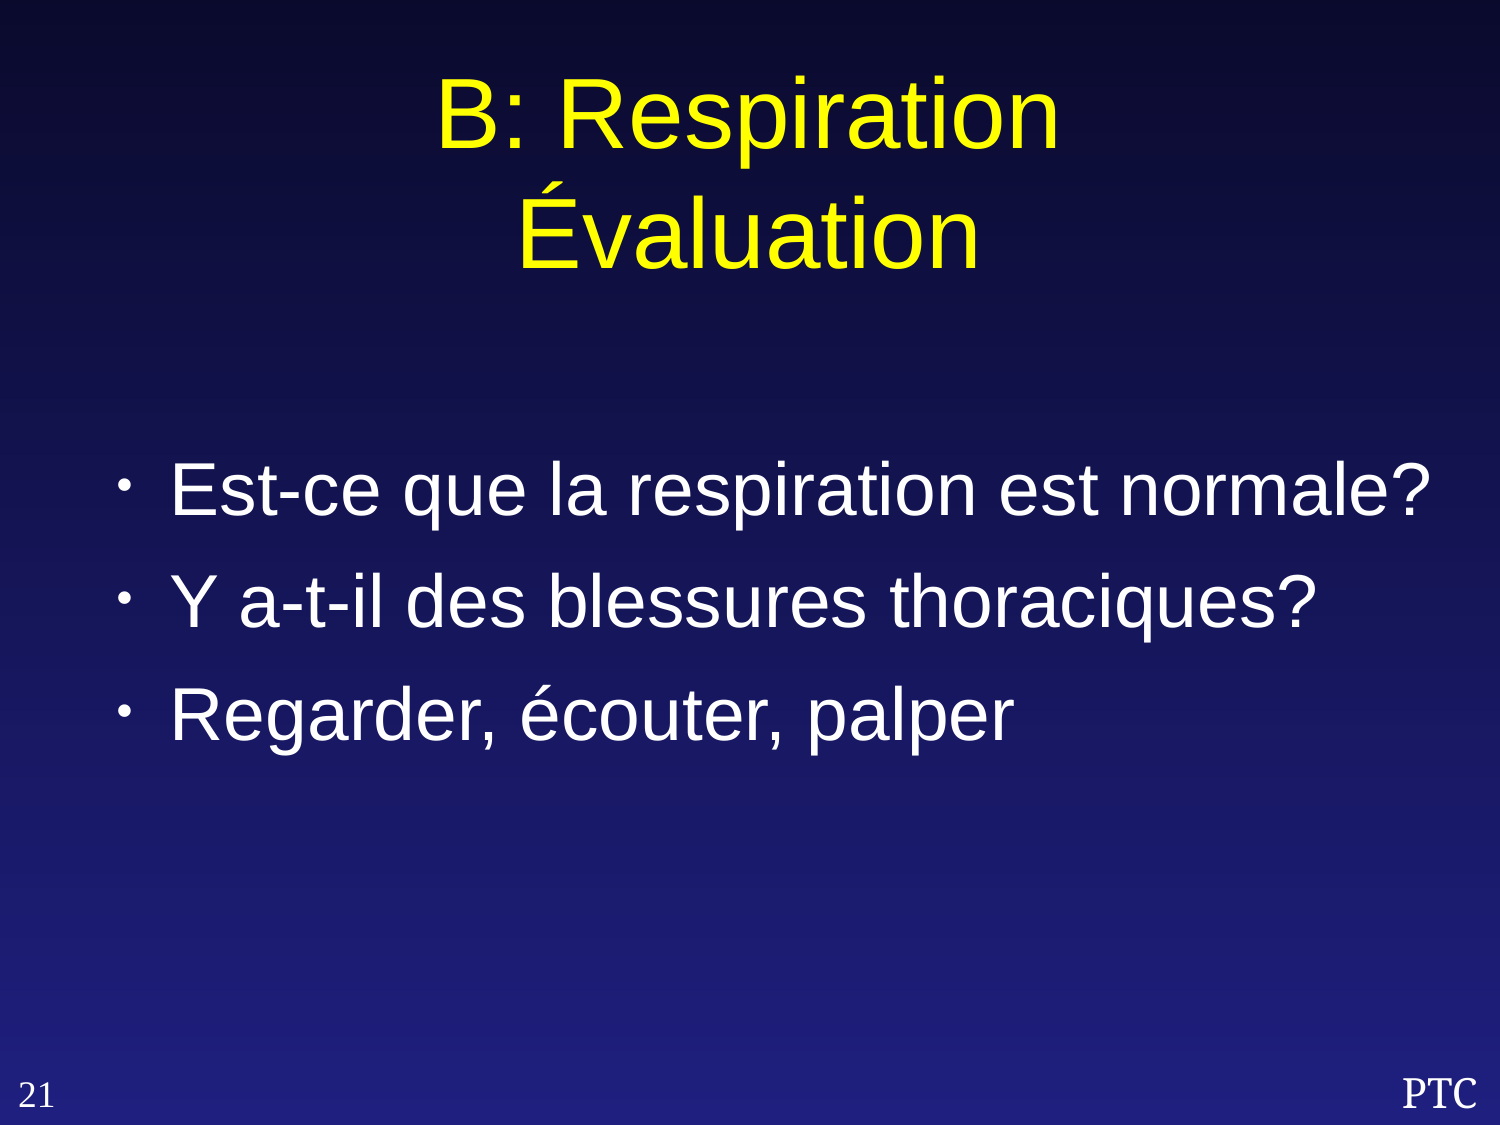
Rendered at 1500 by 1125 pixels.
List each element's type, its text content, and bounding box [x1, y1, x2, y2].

text_box Est-ce que la respiration est normale? Y a-t-il des blessures thoraciques? Regarder, écouter, palper [100, 432, 1483, 839]
text_box B: Respiration Évaluation [111, 75, 1387, 263]
text_box 21 [3, 1061, 71, 1123]
